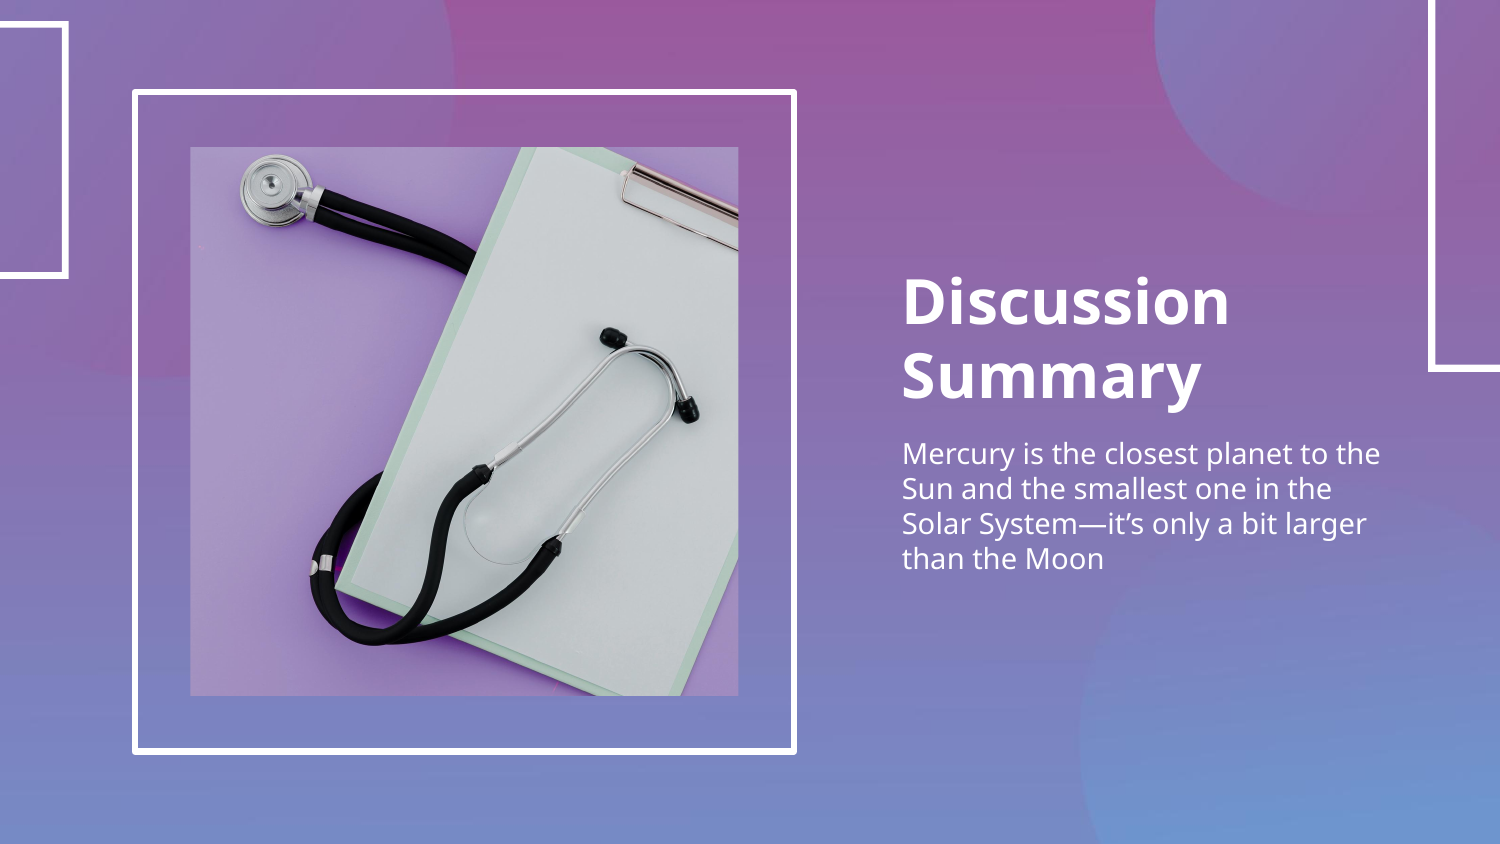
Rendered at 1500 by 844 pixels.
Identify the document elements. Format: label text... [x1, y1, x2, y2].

picture [0, 0, 1500, 844]
title Discussion Summary [886, 246, 1290, 420]
list Mercury is the closest planet to the Sun and the smallest one in the Solar System—it’s only a bit larger than the Moon [886, 420, 1400, 568]
picture [0, 28, 61, 272]
picture [1436, 0, 1500, 364]
text_box [134, 92, 794, 752]
